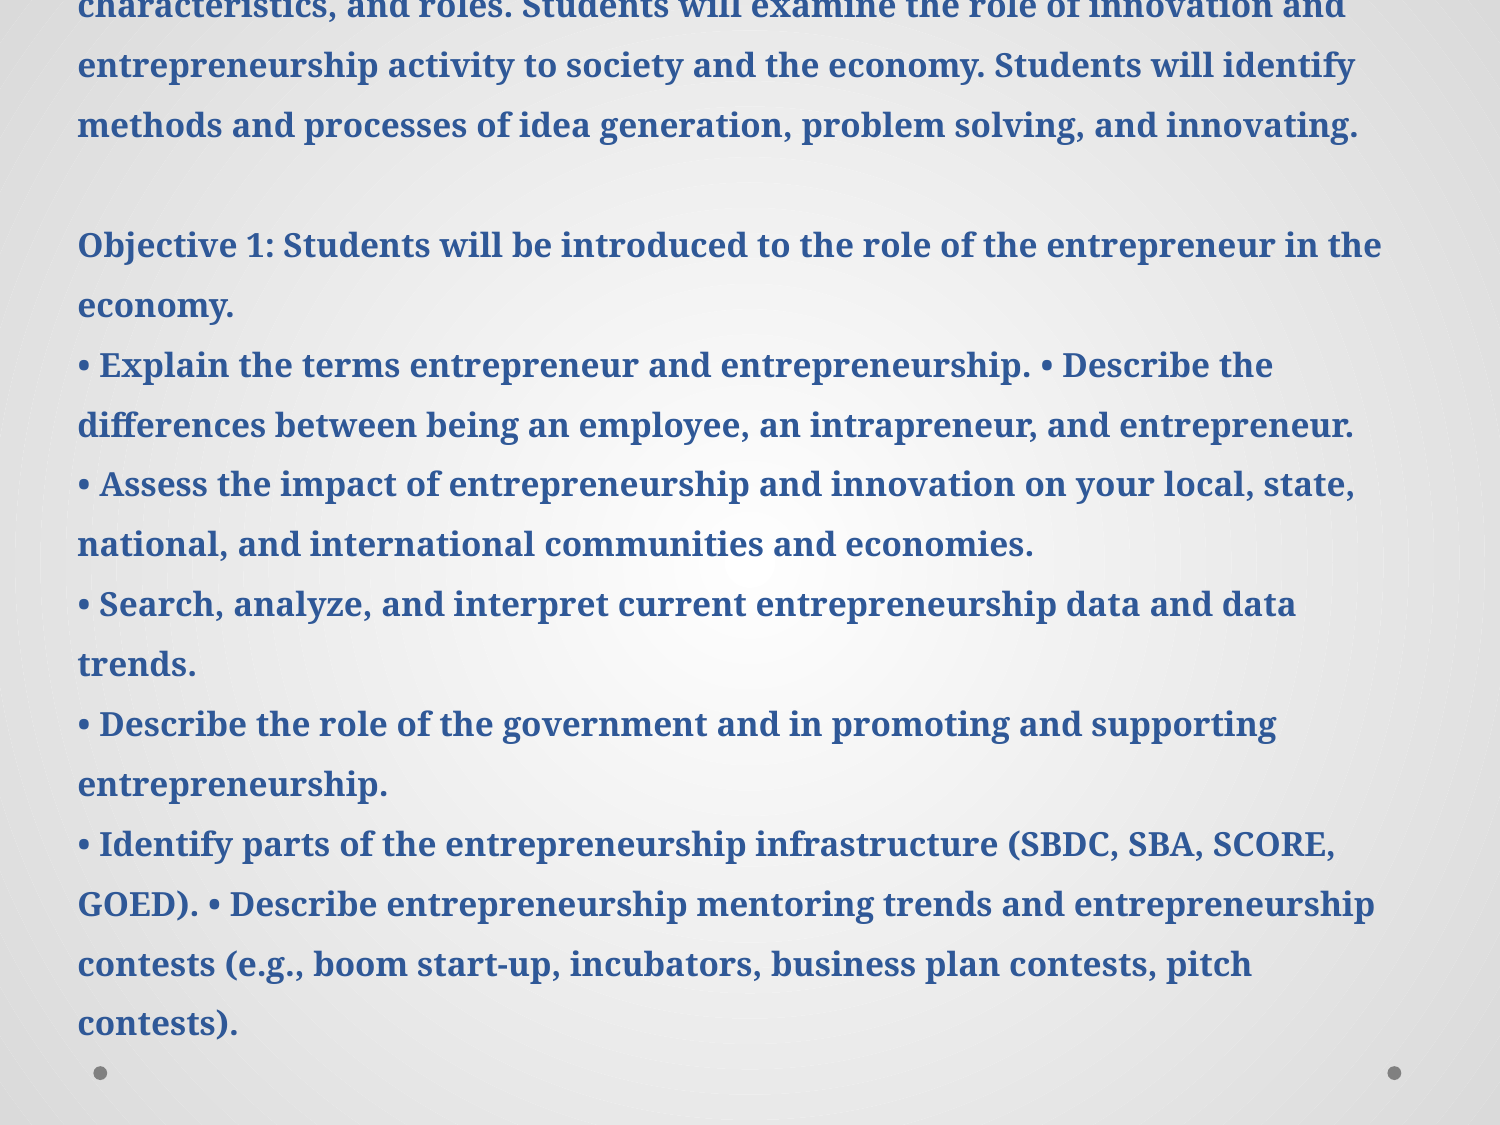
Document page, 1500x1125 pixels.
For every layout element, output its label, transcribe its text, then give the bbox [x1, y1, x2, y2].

title STANDARD 1: Students will identify and recognize entrepreneurial traits, characteristics, and roles. Students will examine the role of innovation and entrepreneurship activity to society and the economy. Students will identify methods and processes of idea generation, problem solving, and innovating. Objective 1: Students will be introduced to the role of the entrepreneur in the economy. • Explain the terms entrepreneur and entrepreneurship. • Describe the differences between being an employee, an intrapreneur, and entrepreneur. • Assess the impact of entrepreneurship and innovation on your local, state, national, and international communities and economies. • Search, analyze, and interpret current entrepreneurship data and data trends. • Describe the role of the government and in promoting and supporting entrepreneurship. • Identify parts of the entrepreneurship infrastructure (SBDC, SBA, SCORE, GOED). • Describe entrepreneurship mentoring trends and entrepreneurship contests (e.g., boom start-up, incubators, business plan contests, pitch contests). [62, 787, 1413, 1050]
